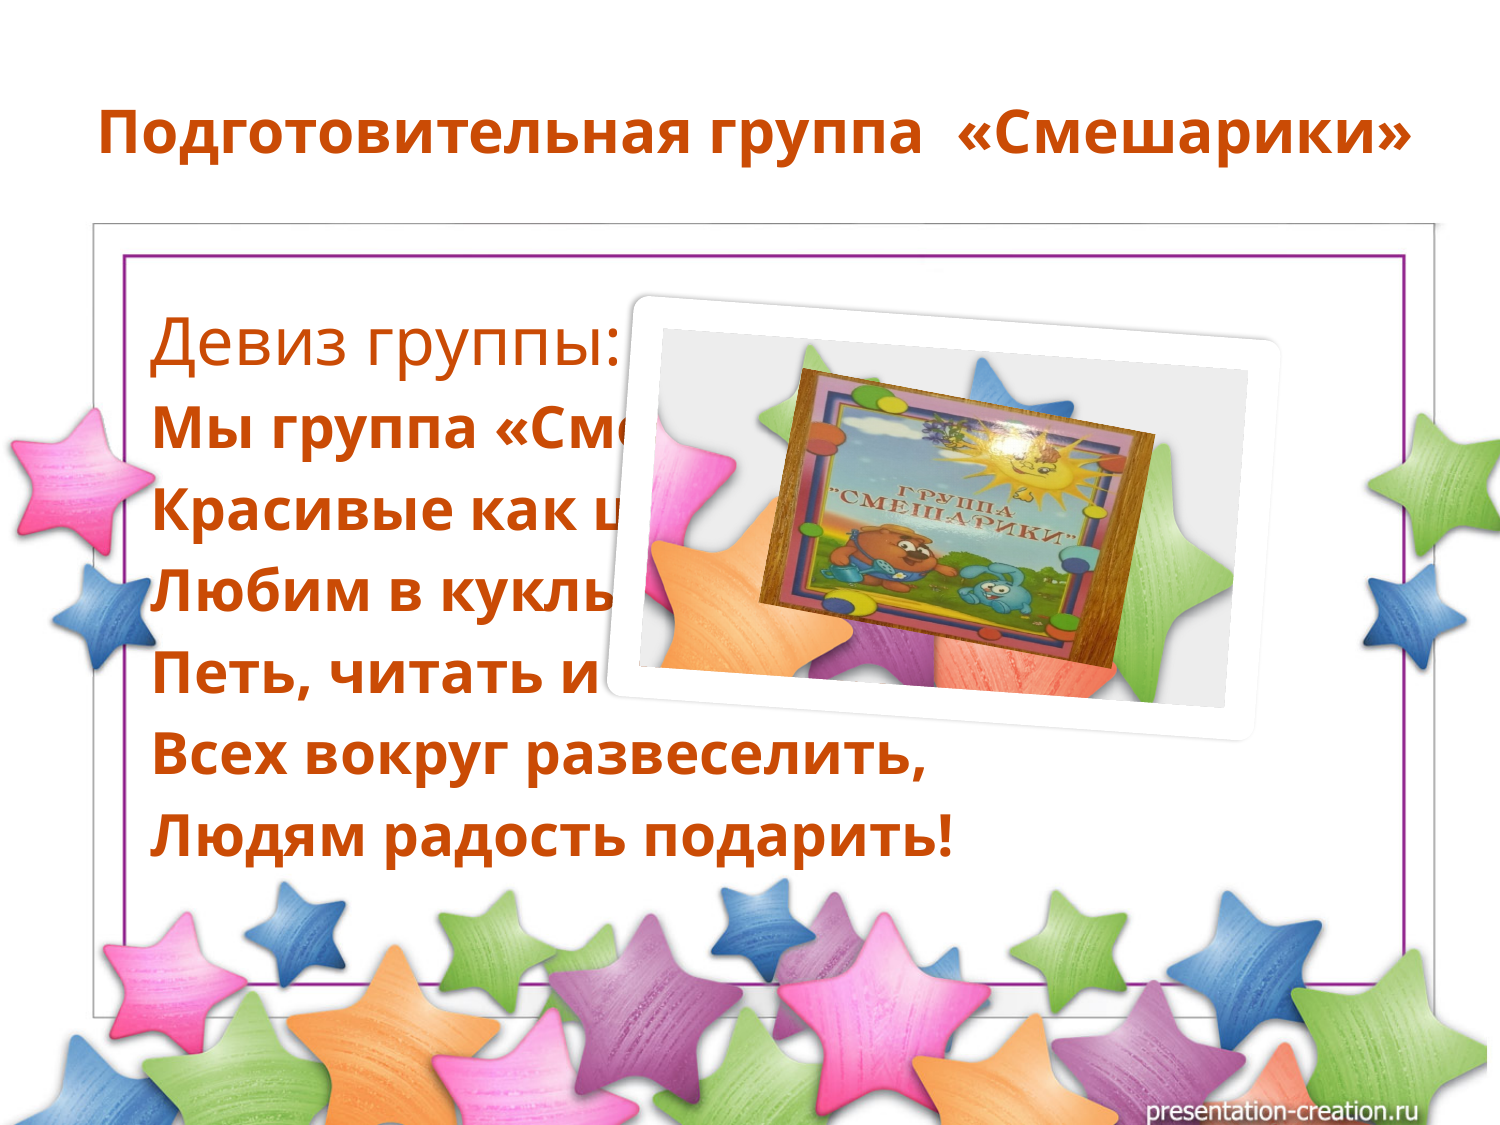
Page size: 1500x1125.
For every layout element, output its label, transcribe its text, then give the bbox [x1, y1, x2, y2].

picture [0, 0, 1500, 1125]
list Девиз группы: Мы группа «Смешарики» Красивые как шарики. Любим в куклы мы играть, Петь, читать и танцевать. Всех вокруг развеселить, Людям радость подарить! [135, 290, 1376, 941]
title Подготовительная группа «Смешарики» [41, 58, 1471, 202]
